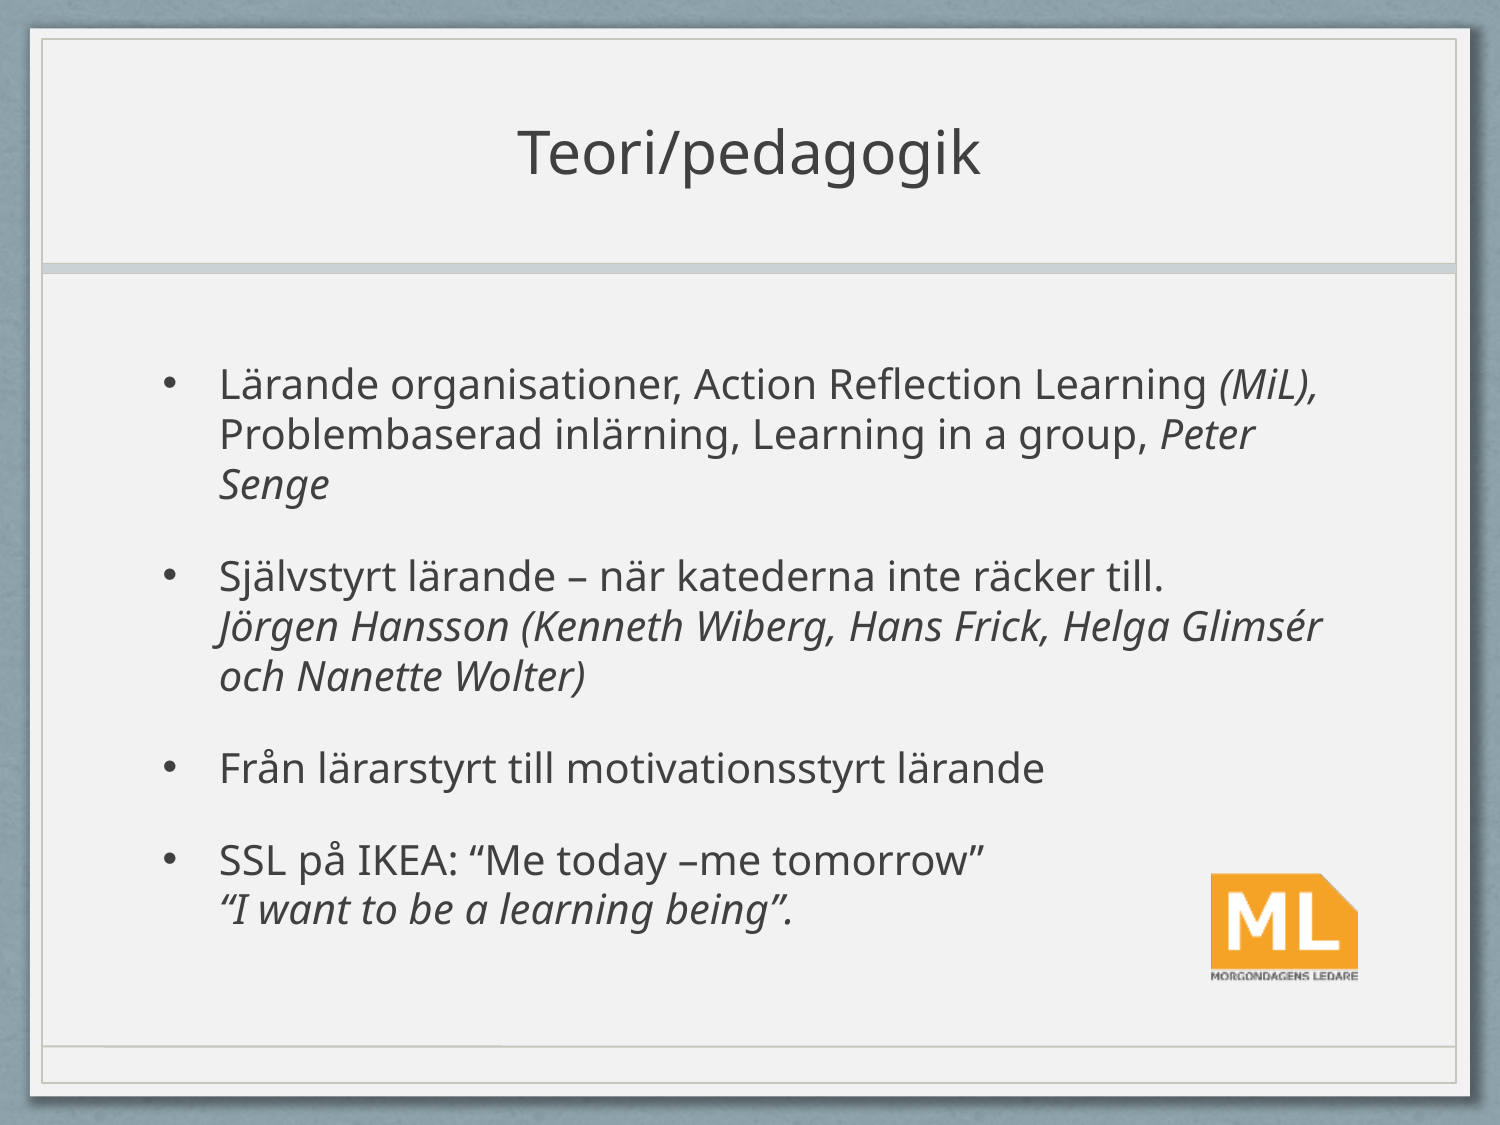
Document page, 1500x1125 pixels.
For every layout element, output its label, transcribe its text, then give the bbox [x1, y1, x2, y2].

list Lärande organisationer, Action Reflection Learning (MiL), Problembaserad inlärning, Learning in a group, Peter Senge Självstyrt lärande – när katederna inte räcker till. Jörgen Hansson (Kenneth Wiberg, Hans Frick, Helga Glimsér och Nanette Wolter) Från lärarstyrt till motivationsstyrt lärande SSL på IKEA: “Me today –me tomorrow” “I want to be a learning being”. [147, 350, 1353, 995]
title Teori/pedagogik [147, 40, 1353, 260]
picture [1210, 872, 1359, 986]
